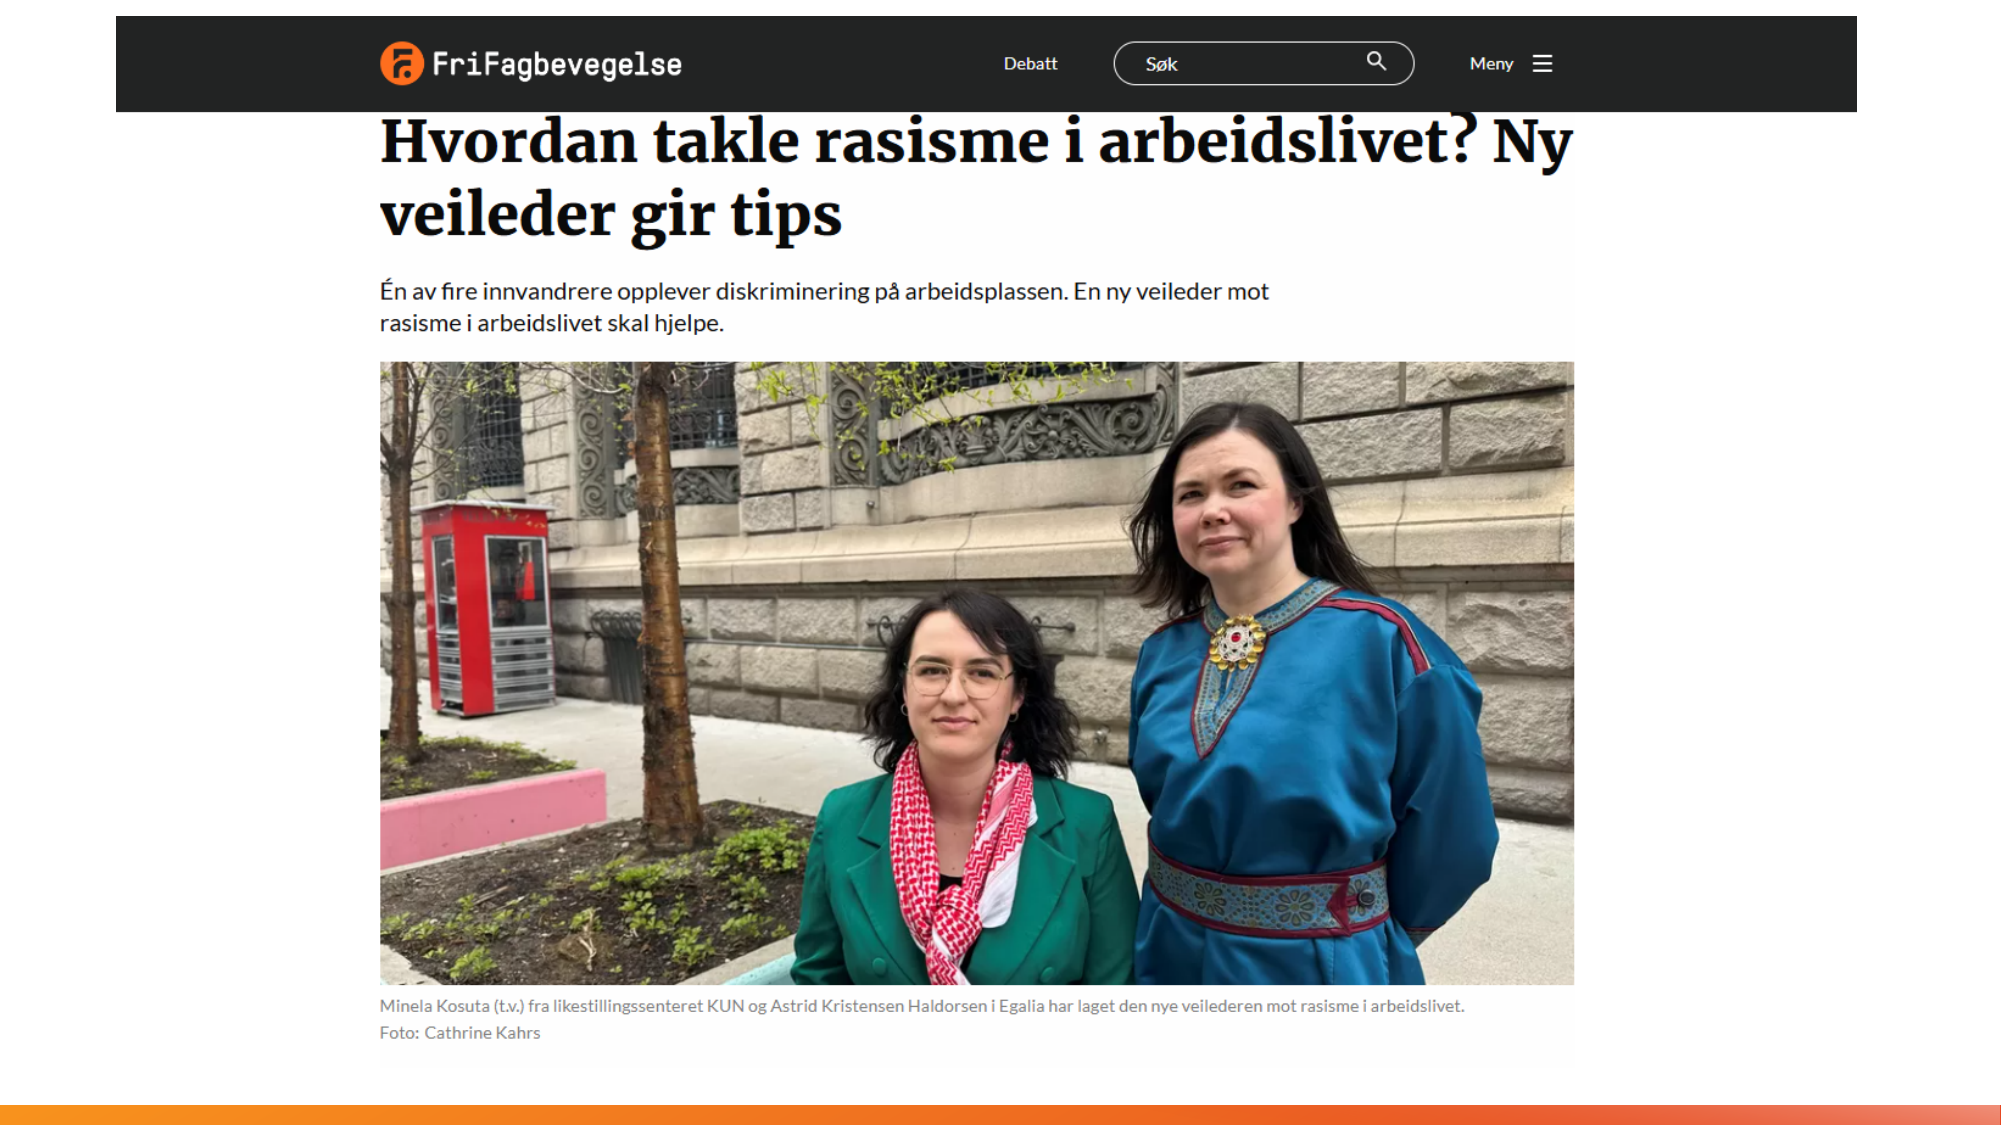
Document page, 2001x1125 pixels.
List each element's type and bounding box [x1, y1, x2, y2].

picture [115, 15, 1857, 1069]
text_box [0, 1104, 2000, 1125]
